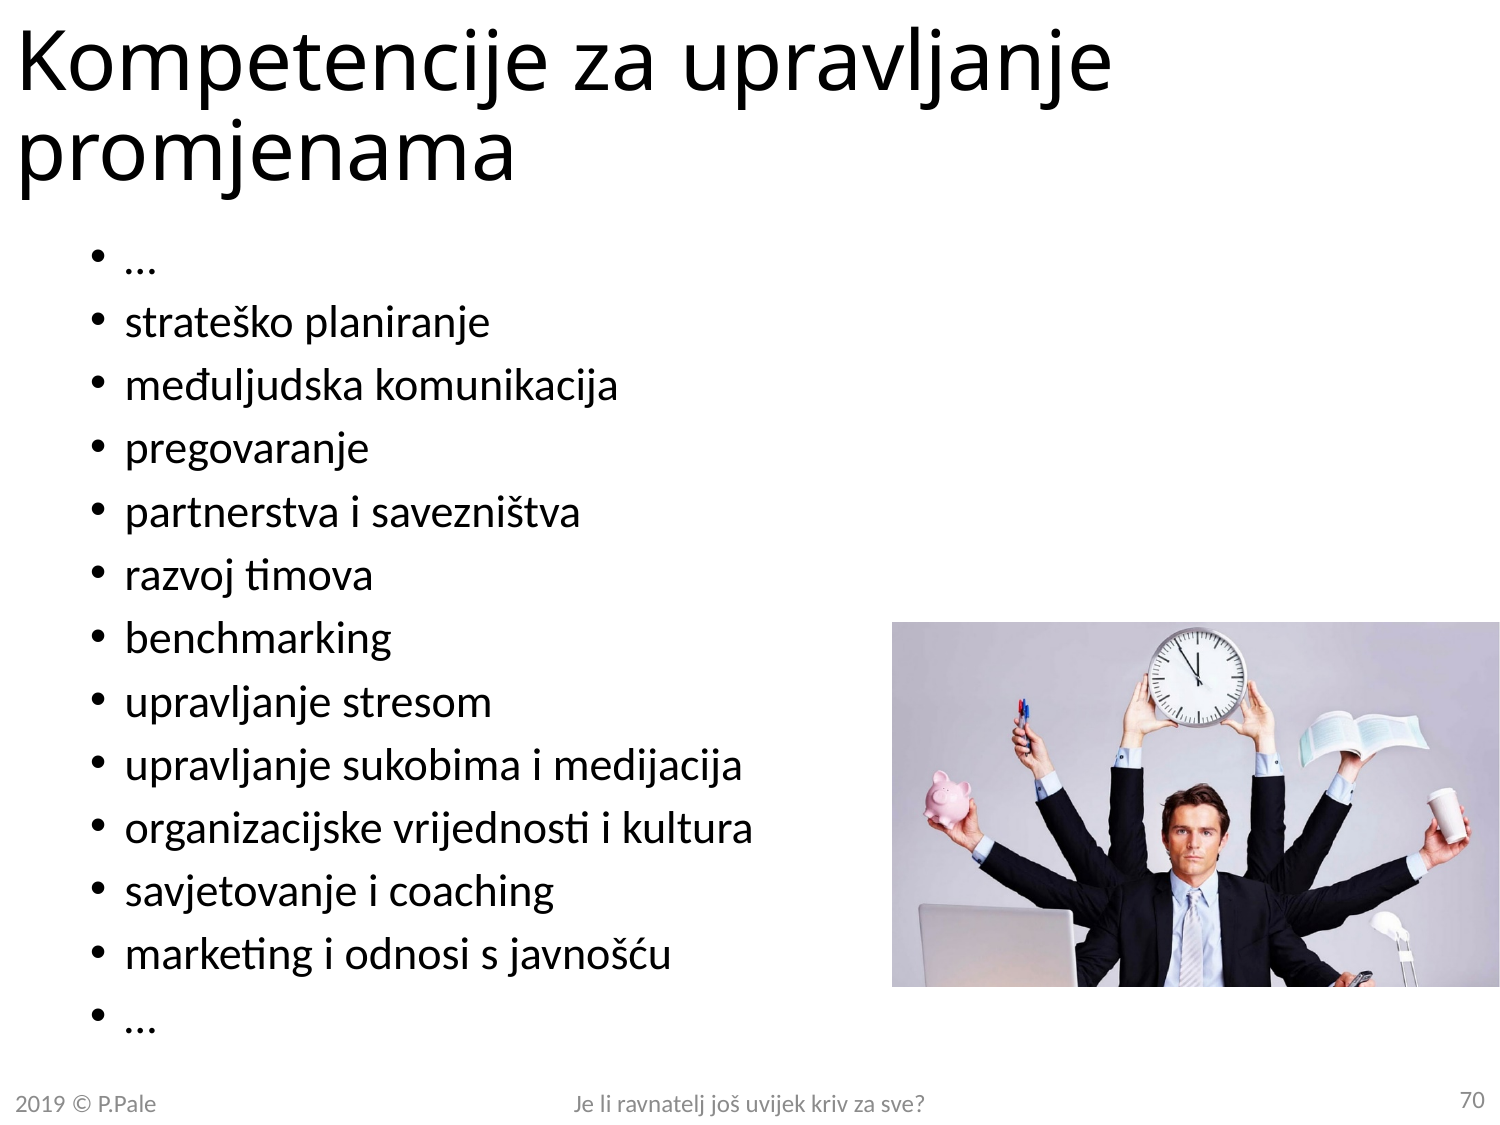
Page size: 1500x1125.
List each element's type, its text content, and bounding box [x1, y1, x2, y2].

list … strateško planiranje međuljudska komunikacija pregovaranje partnerstva i savezništva razvoj timova benchmarking upravljanje stresom upravljanje sukobima i medijacija organizacijske vrijednosti i kultura savjetovanje i coaching marketing i odnosi s javnošću … [75, 231, 1425, 1052]
slide_number 2019 © P.Pale [0, 1072, 338, 1125]
title Kompetencije za upravljanje promjenama [0, 0, 1500, 218]
footer Je li ravnatelj još uvijek kriv za sve? [496, 1072, 1004, 1125]
slide_number 70 [1162, 1069, 1500, 1125]
picture [892, 622, 1500, 987]
